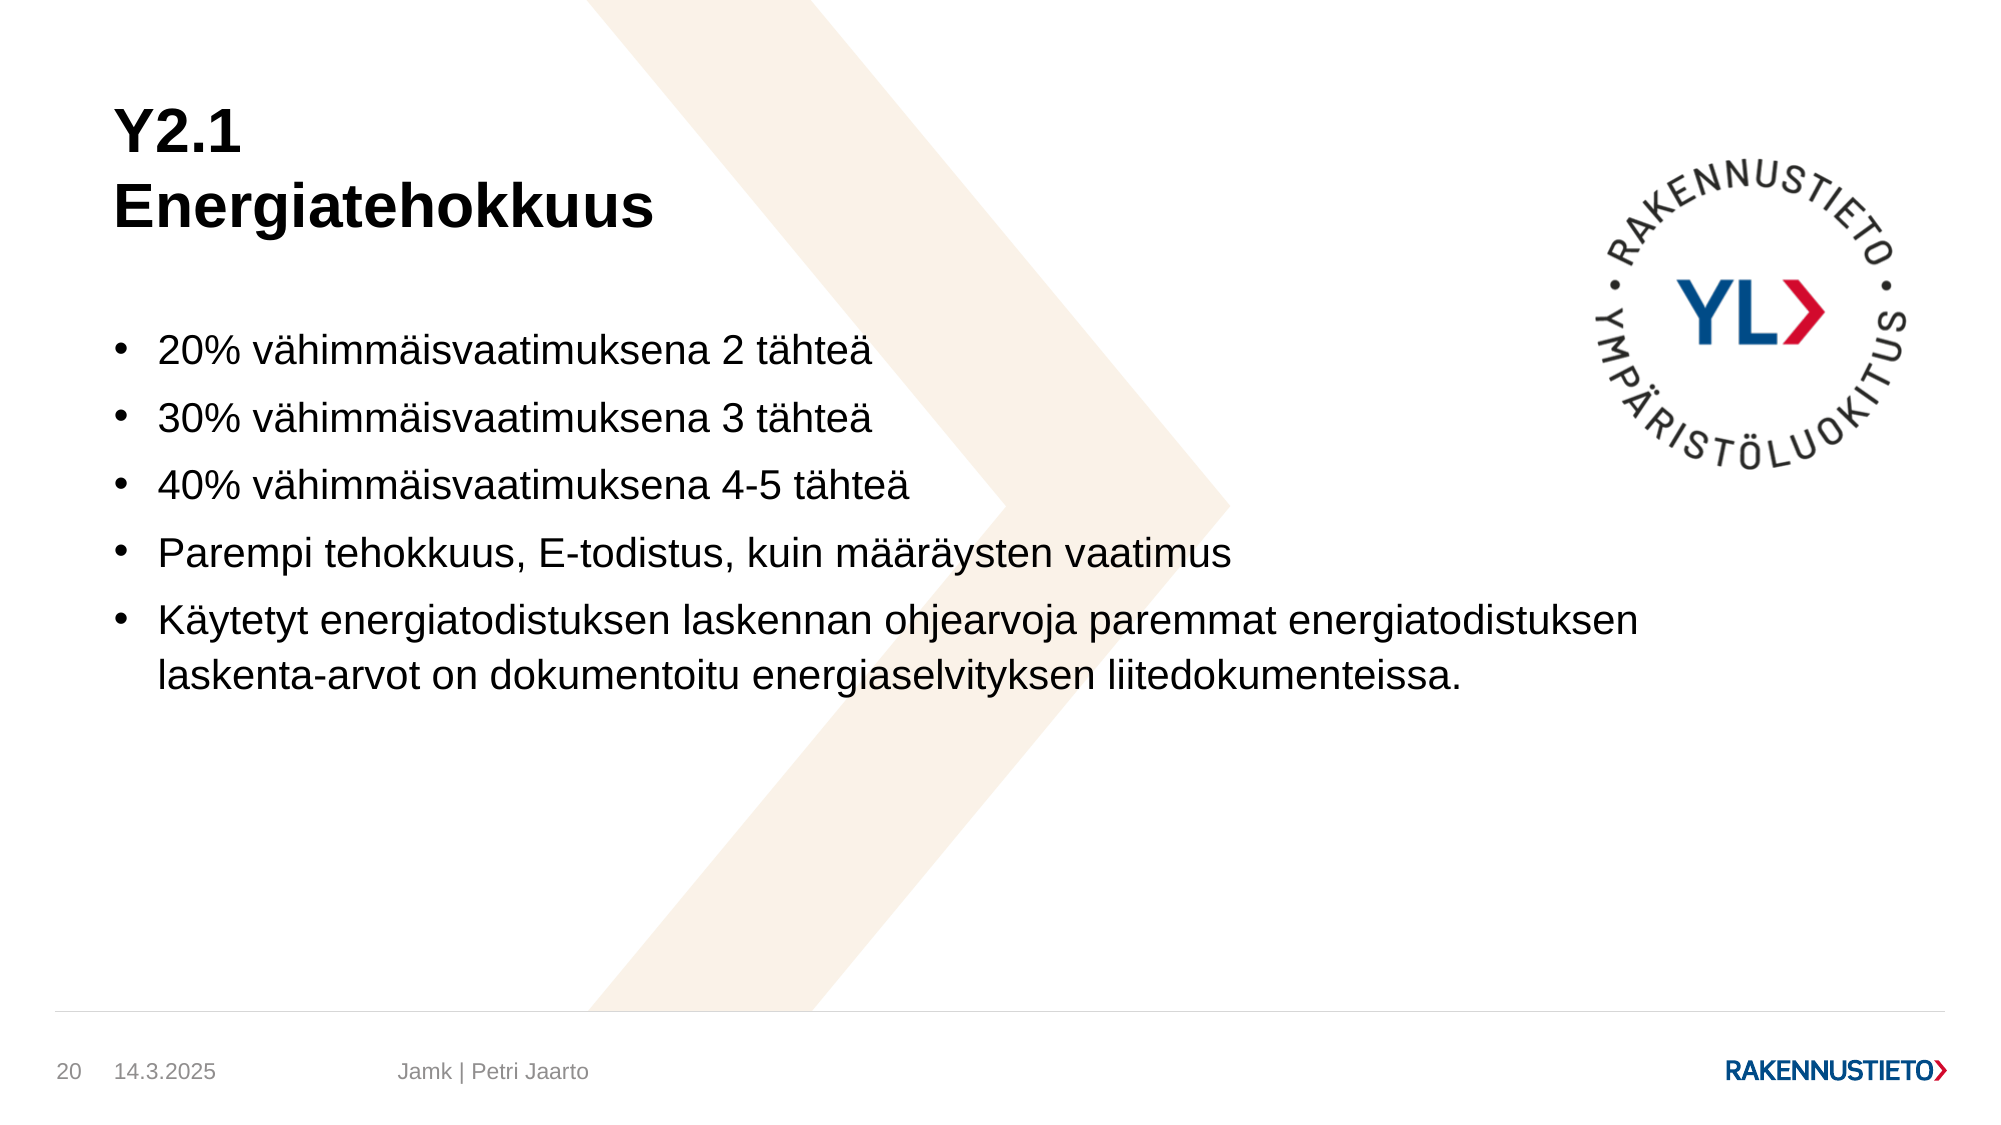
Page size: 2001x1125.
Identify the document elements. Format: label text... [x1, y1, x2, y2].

picture [1590, 153, 1911, 476]
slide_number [115, 1058, 397, 1083]
list 20% vähimmäisvaatimuksena 2 tähteä 30% vähimmäisvaatimuksena 3 tähteä 40% vähimmäisvaatimuksena 4-5 tähteä Parempi tehokkuus, E-todistus, kuin määräysten vaatimus Käytetyt energiatodistuksen laskennan ohjearvoja paremmat energiatodistuksen laskenta-arvot on dokumentoitu energiaselvityksen liitedokumenteissa. [114, 255, 1709, 974]
title Y2.1 Energiatehokkuus [114, 90, 1886, 255]
slide_number 20 [56, 1058, 115, 1083]
footer Jamk | Petri Jaarto [397, 1058, 1686, 1083]
